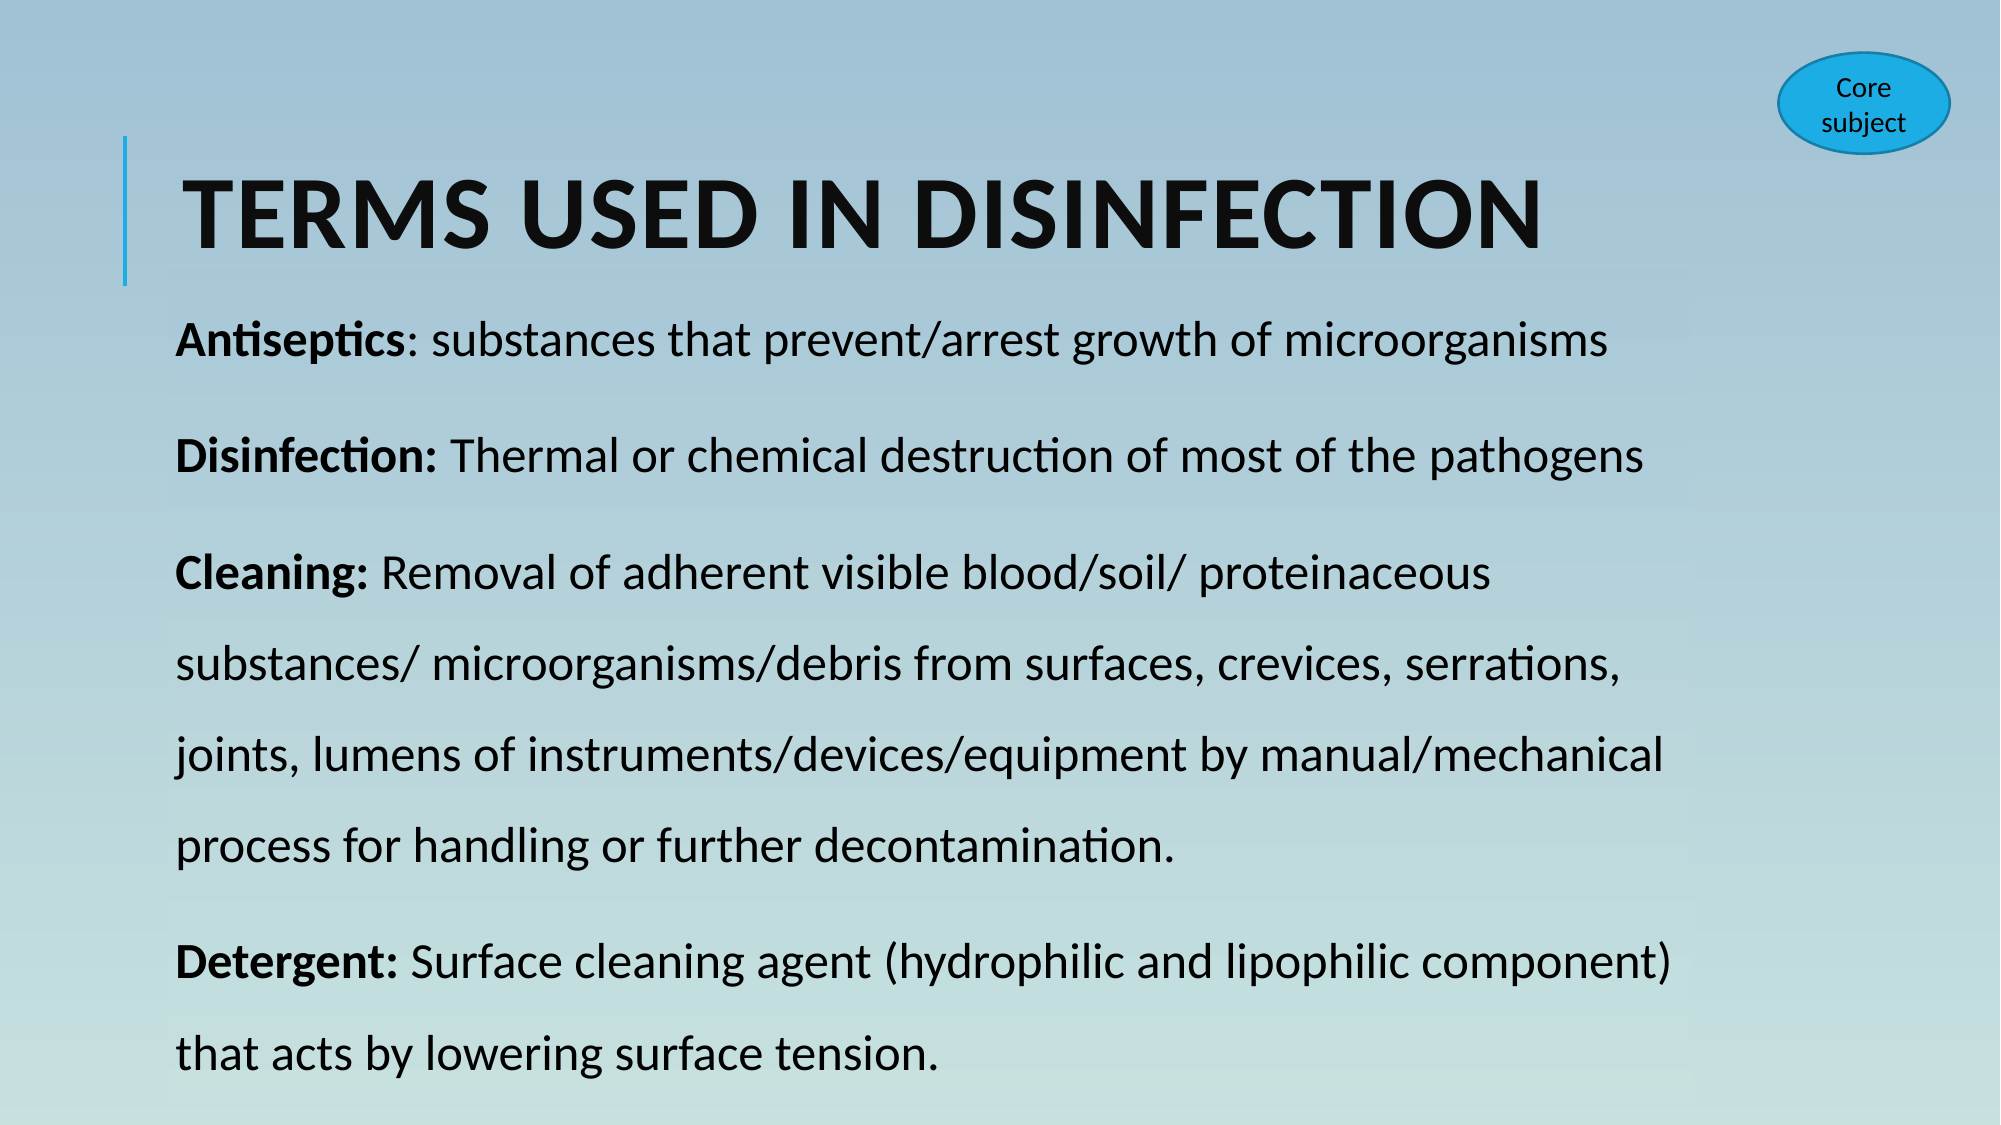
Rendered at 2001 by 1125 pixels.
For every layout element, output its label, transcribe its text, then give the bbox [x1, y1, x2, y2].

title TERMS USED IN DISINFECTION [168, 96, 1763, 342]
text_box Core subject [1777, 51, 1952, 156]
text_box Antiseptics: substances that prevent/arrest growth of microorganisms Disinfection: Thermal or chemical destruction of most of the pathogens Cleaning: Removal of adherent visible blood/soil/ proteinaceous substances/ microorganisms/debris from surfaces, crevices, serrations, joints, lumens of instruments/devices/equipment by manual/mechanical process for handling or further decontamination. Detergent: Surface cleaning agent (hydrophilic and lipophilic component) that acts by lowering surface tension. [167, 268, 1692, 1097]
